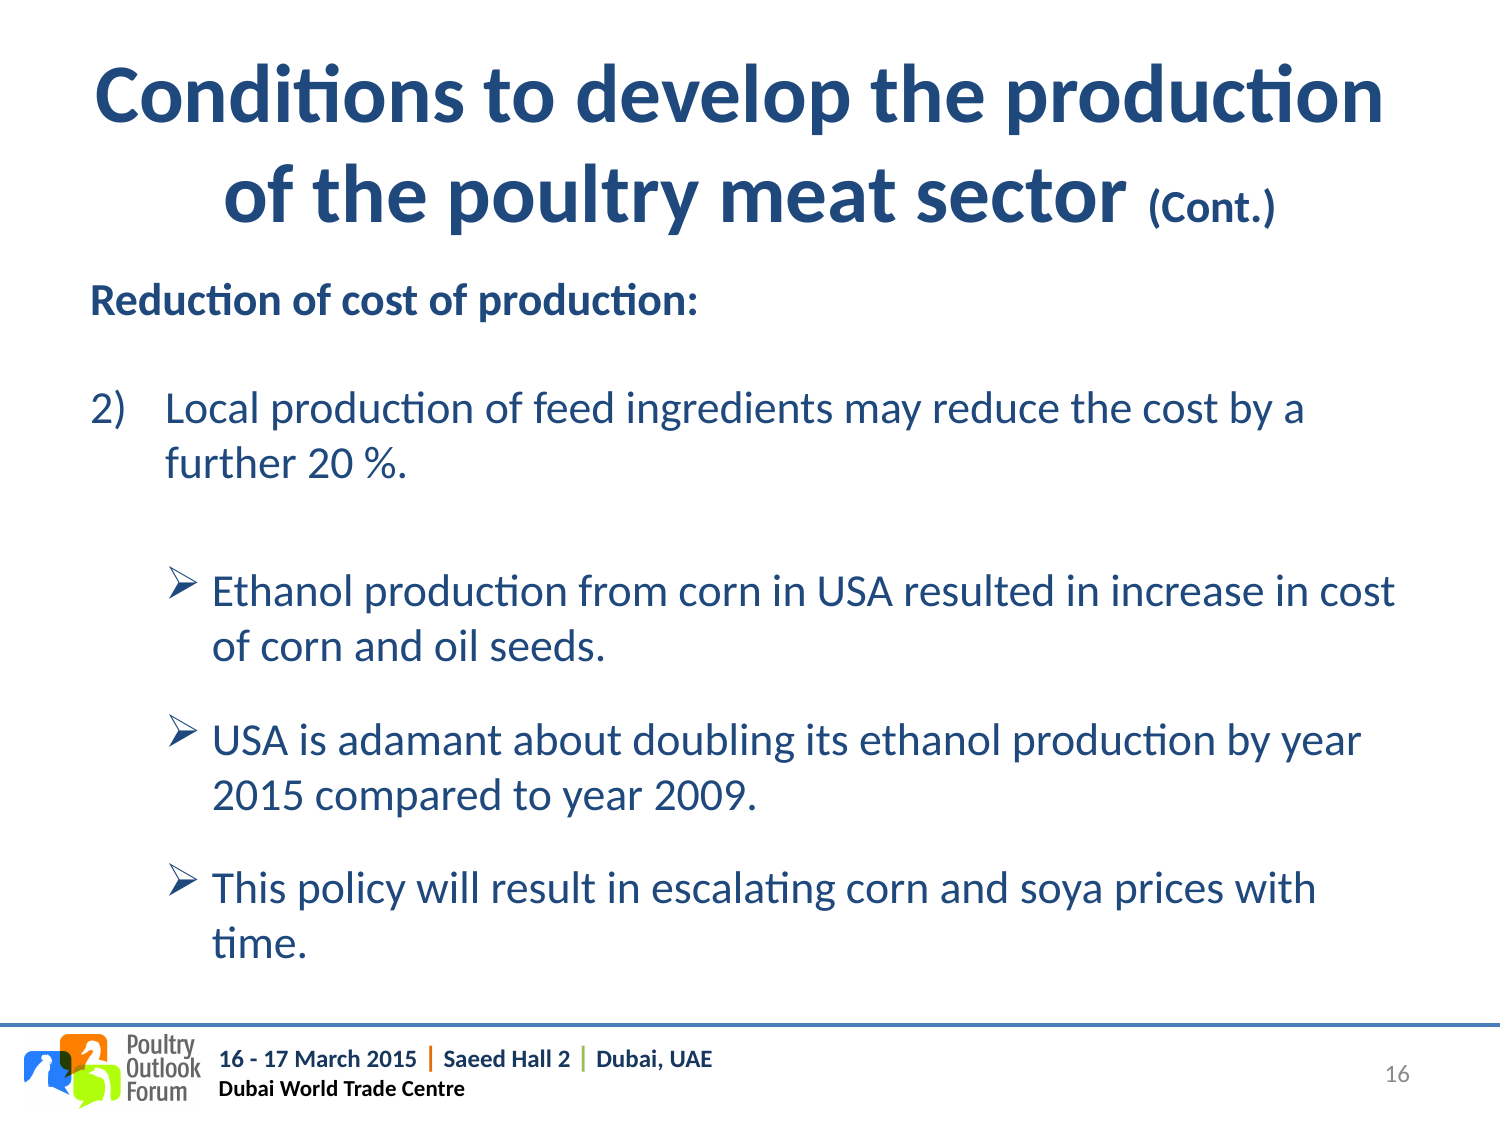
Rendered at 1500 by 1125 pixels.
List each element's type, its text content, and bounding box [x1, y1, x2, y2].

picture [24, 1034, 201, 1110]
title Conditions to develop the production of the poultry meat sector (Cont.) [75, 45, 1425, 233]
slide_number 16 [1074, 1042, 1425, 1103]
list Reduction of cost of production: Local production of feed ingredients may reduce the cost by a further 20 %. Ethanol production from corn in USA resulted in increase in cost of corn and oil seeds. USA is adamant about doubling its ethanol production by year 2015 compared to year 2009. This policy will result in escalating corn and soya prices with time. [75, 262, 1425, 1005]
text_box 16 - 17 March 2015 | Saeed Hall 2 | Dubai, UAE Dubai World Trade Centre [204, 1034, 967, 1108]
